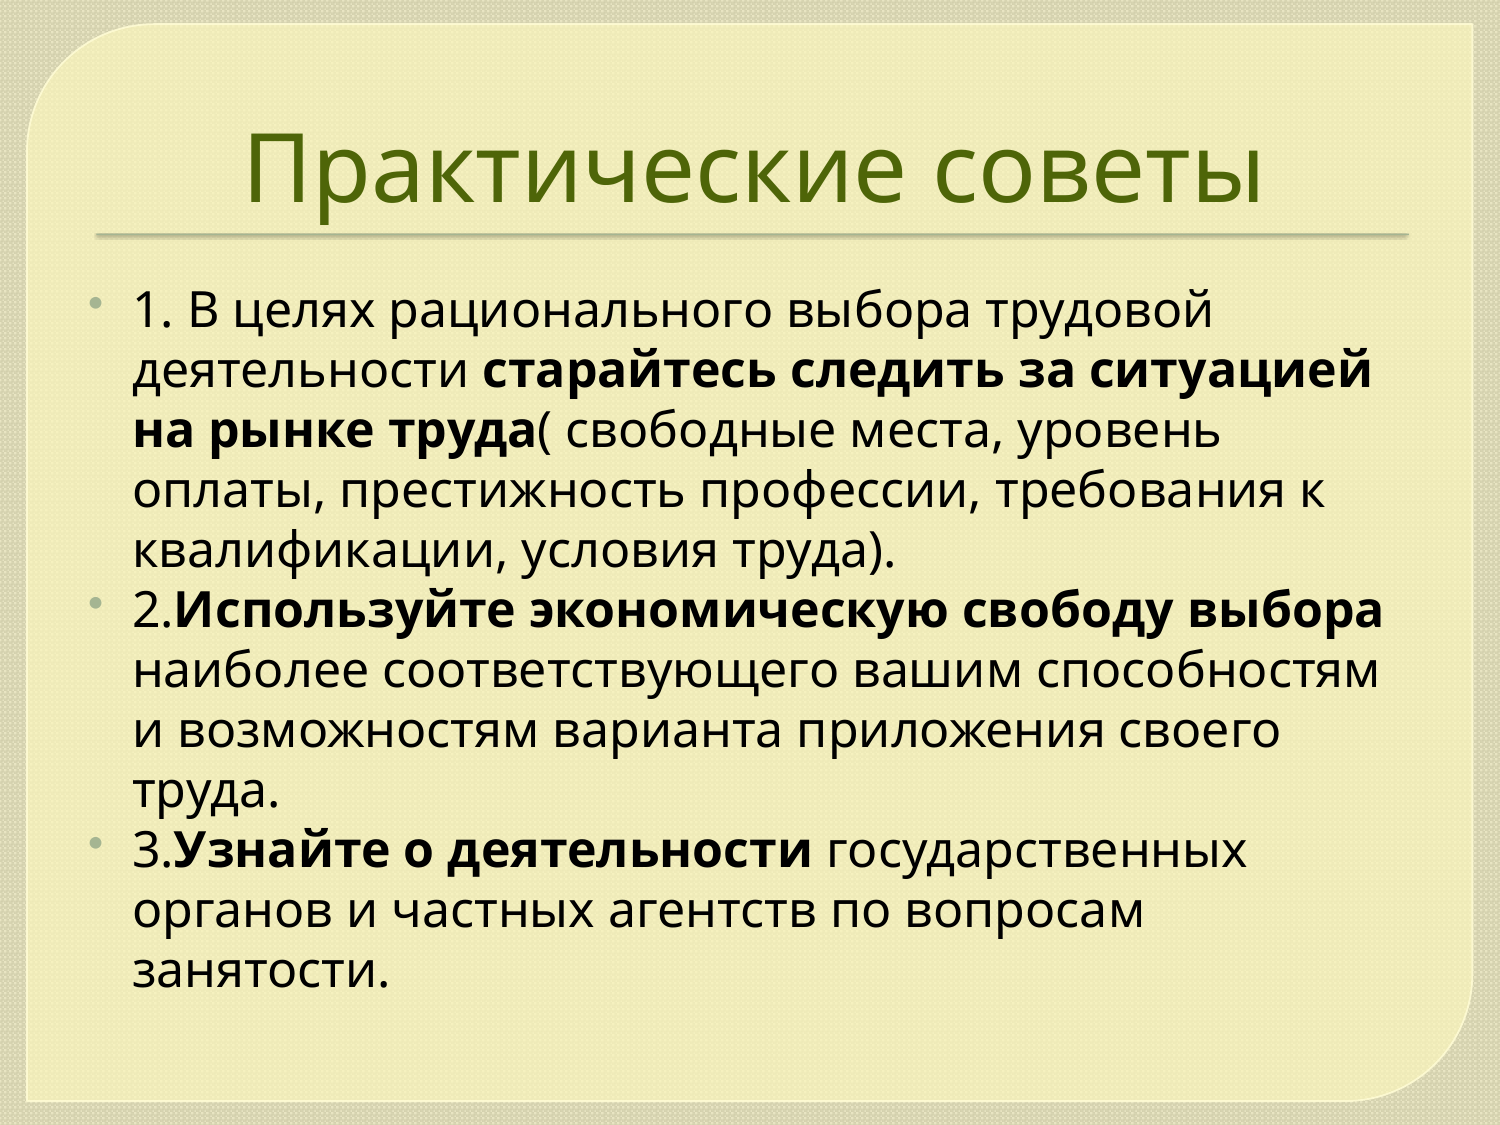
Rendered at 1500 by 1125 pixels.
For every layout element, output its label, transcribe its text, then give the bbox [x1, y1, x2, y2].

list 1. В целях рационального выбора трудовой деятельности старайтесь следить за ситуацией на рынке труда( свободные места, уровень оплаты, престижность профессии, требования к квалификации, условия труда). 2.Используйте экономическую свободу выбора наиболее соответствующего вашим способностям и возможностям варианта приложения своего труда. 3.Узнайте о деятельности государственных органов и частных агентств по вопросам занятости. [75, 270, 1425, 1013]
title Практические советы [75, 41, 1425, 230]
